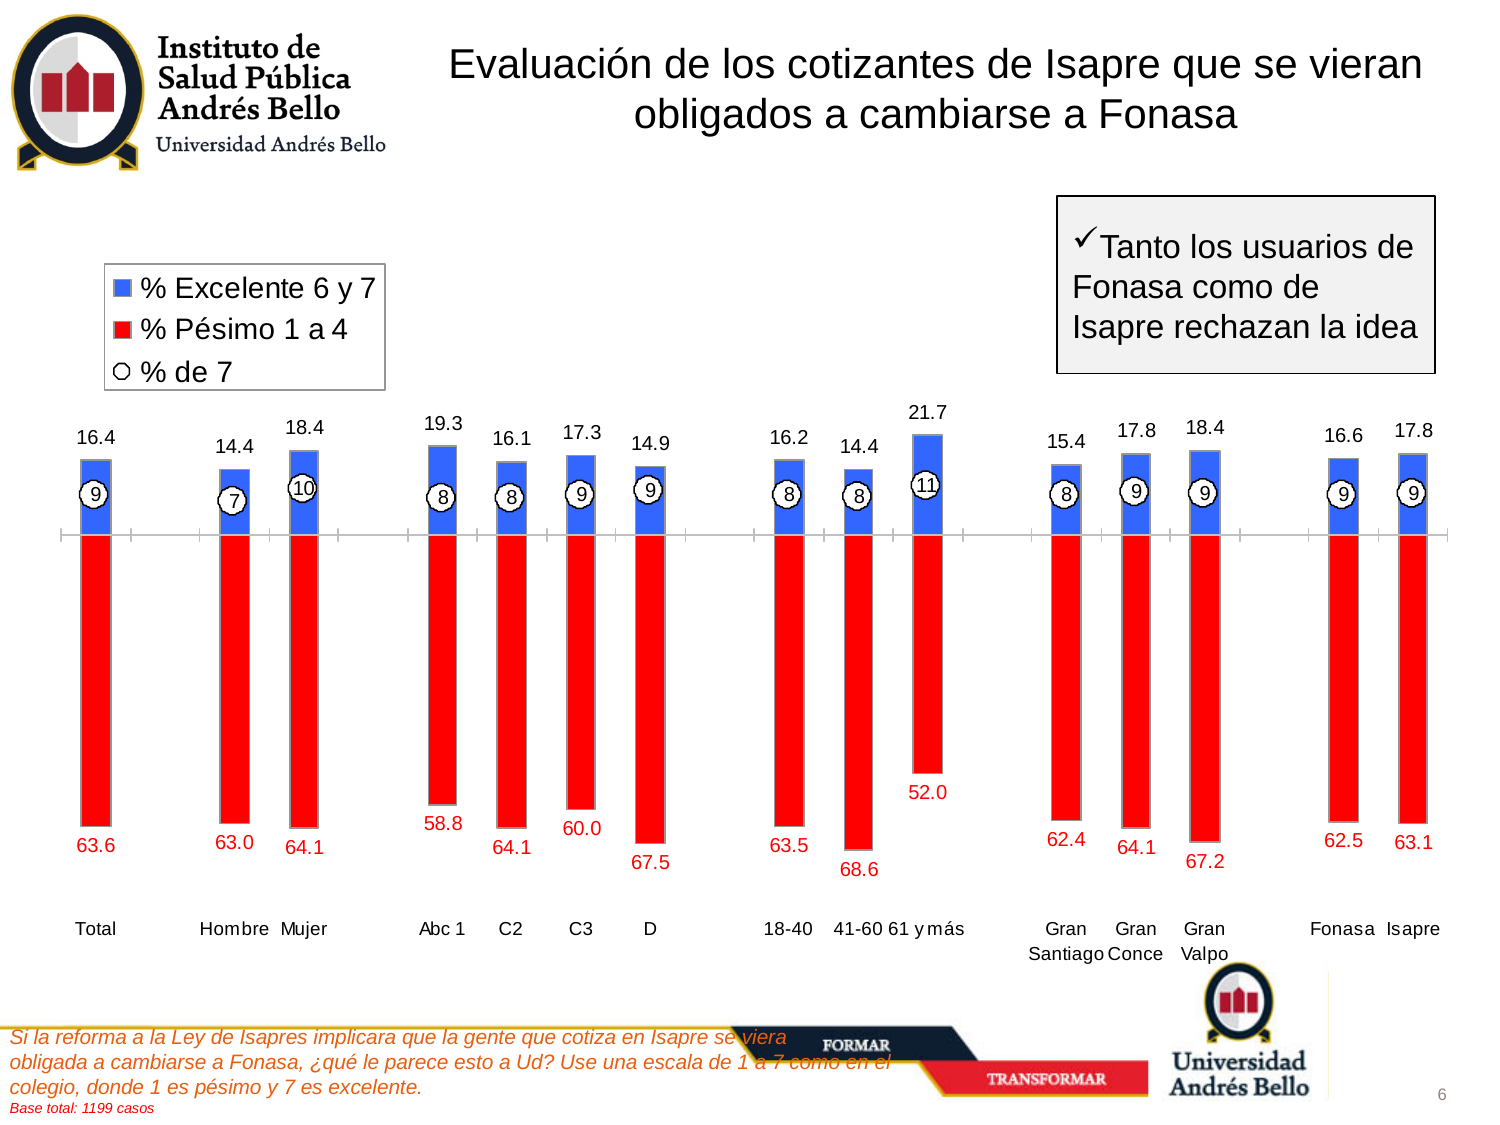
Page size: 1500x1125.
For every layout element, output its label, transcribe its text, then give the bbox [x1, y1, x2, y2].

text_box Evaluación de los cotizantes de Isapre que se vieran obligados a cambiarse a Fonasa [371, 19, 1500, 138]
picture [0, 0, 1329, 1125]
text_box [52, 160, 1454, 982]
text_box Si la reforma a la Ley de Isapres implicara que la gente que cotiza en Isapre se viera obligada a cambiarse a Fonasa, ¿qué le parece esto a Ud? Use una escala de 1 a 7 como en el colegio, donde 1 es pésimo y 7 es excelente. Base total: 1199 casos [0, 1016, 940, 1124]
